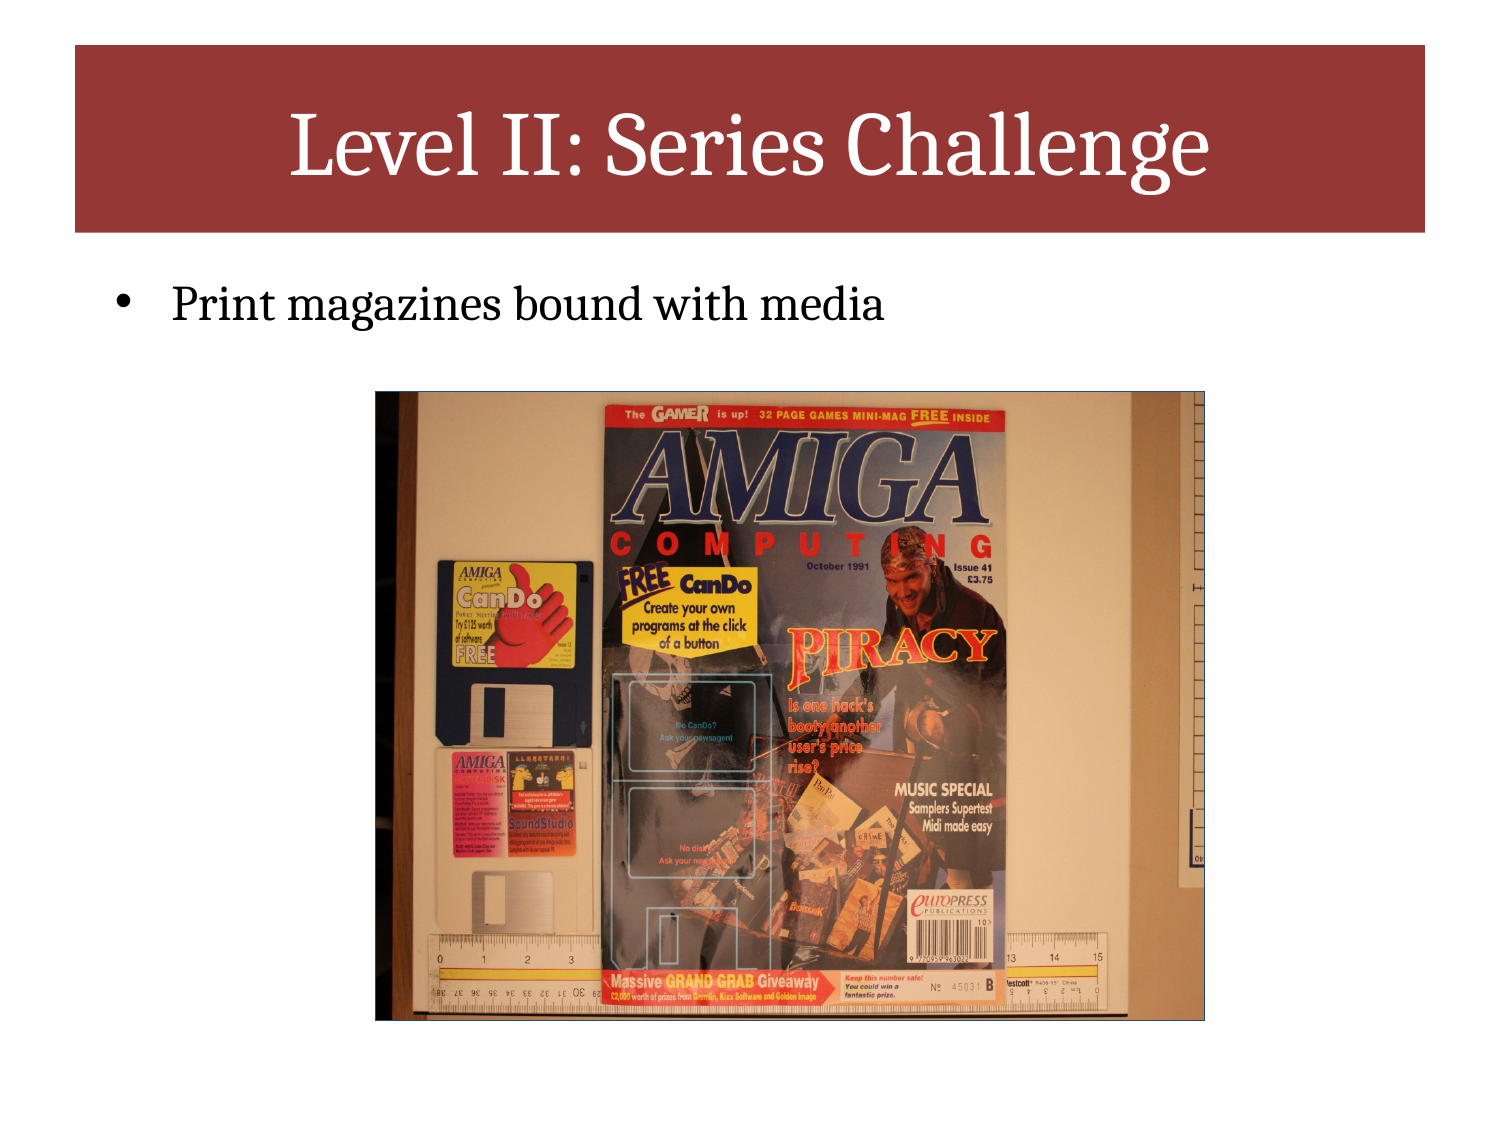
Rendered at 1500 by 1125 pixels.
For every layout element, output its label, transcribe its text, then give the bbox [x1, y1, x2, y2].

picture [374, 391, 1206, 1021]
list Print magazines bound with media [99, 262, 1425, 475]
title Level II: Series Challenge [75, 45, 1425, 233]
